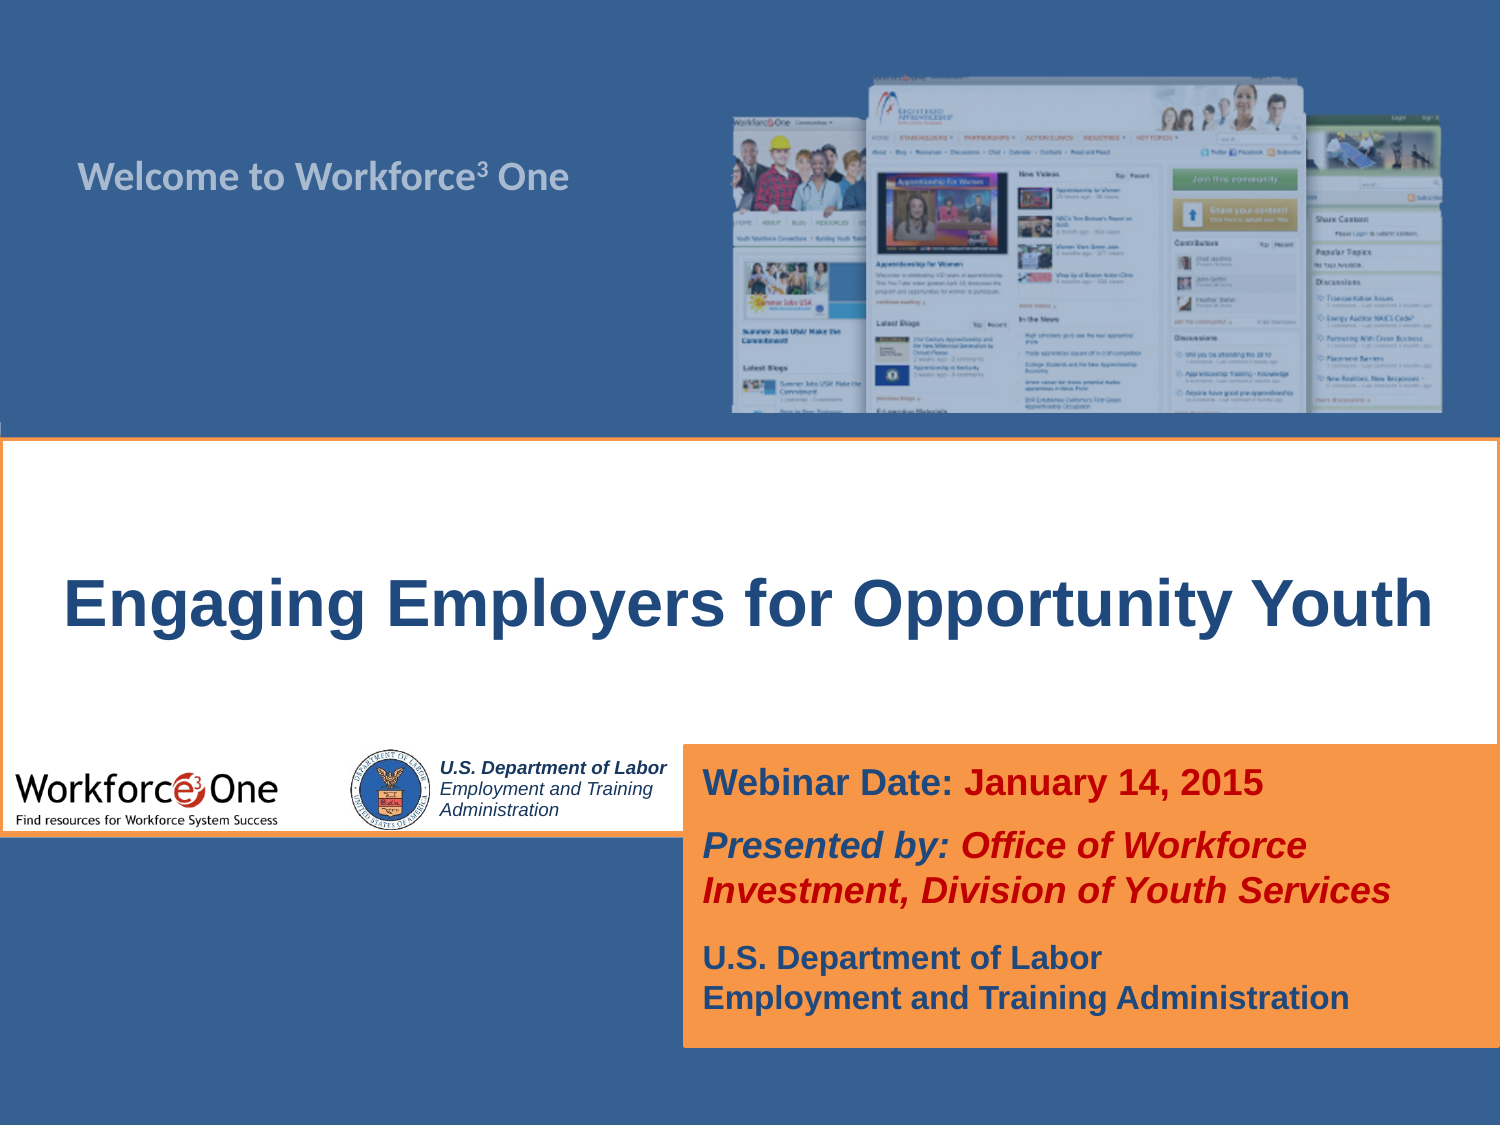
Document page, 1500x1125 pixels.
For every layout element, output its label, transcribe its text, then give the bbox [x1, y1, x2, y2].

picture [0, 738, 300, 875]
picture [350, 749, 430, 830]
subtitle Webinar Date: January 14, 2015 Presented by: Office of Workforce Investment, Division of Youth Services U.S. Department of Labor Employment and Training Administration [687, 750, 1500, 1038]
title Engaging Employers for Opportunity Youth [0, 462, 1500, 738]
